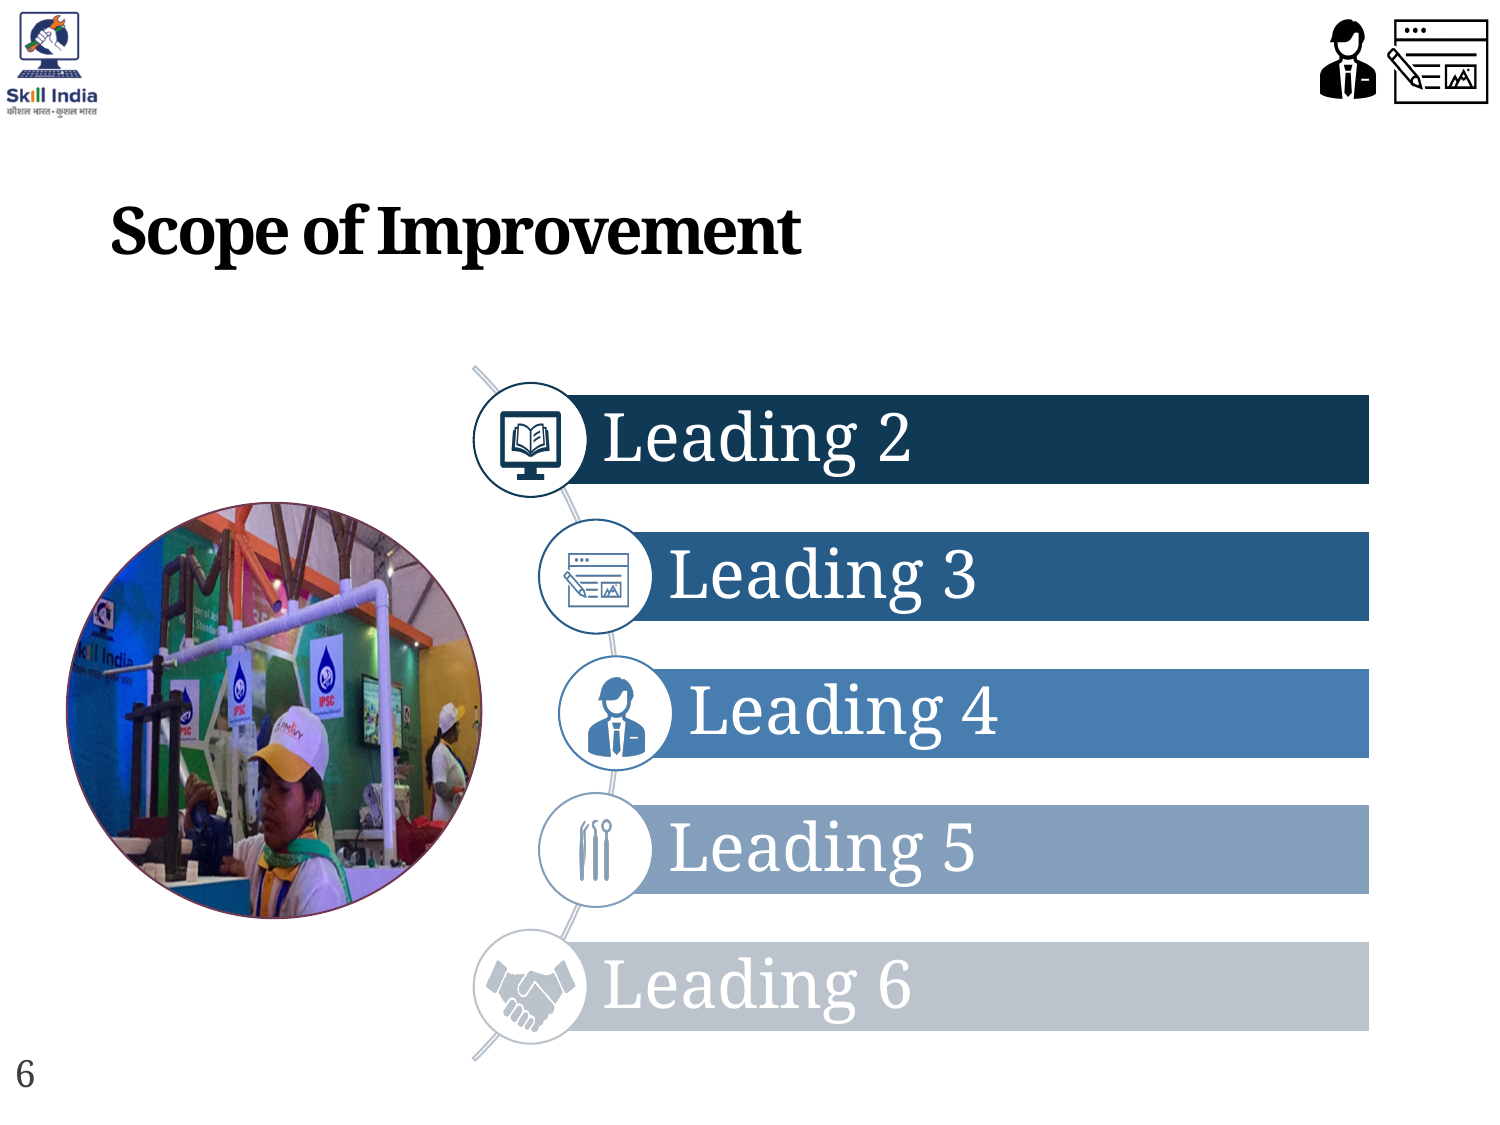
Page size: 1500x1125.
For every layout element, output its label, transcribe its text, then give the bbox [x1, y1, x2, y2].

picture [481, 930, 580, 1062]
picture [1306, 0, 1493, 127]
title Scope of Improvement [95, 169, 912, 298]
slide_number 6 [0, 1042, 507, 1103]
picture [574, 668, 659, 765]
picture [0, 0, 104, 124]
picture [571, 818, 619, 883]
picture [558, 538, 632, 622]
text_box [461, 348, 1381, 1078]
text_box [65, 501, 461, 920]
picture [494, 396, 567, 494]
